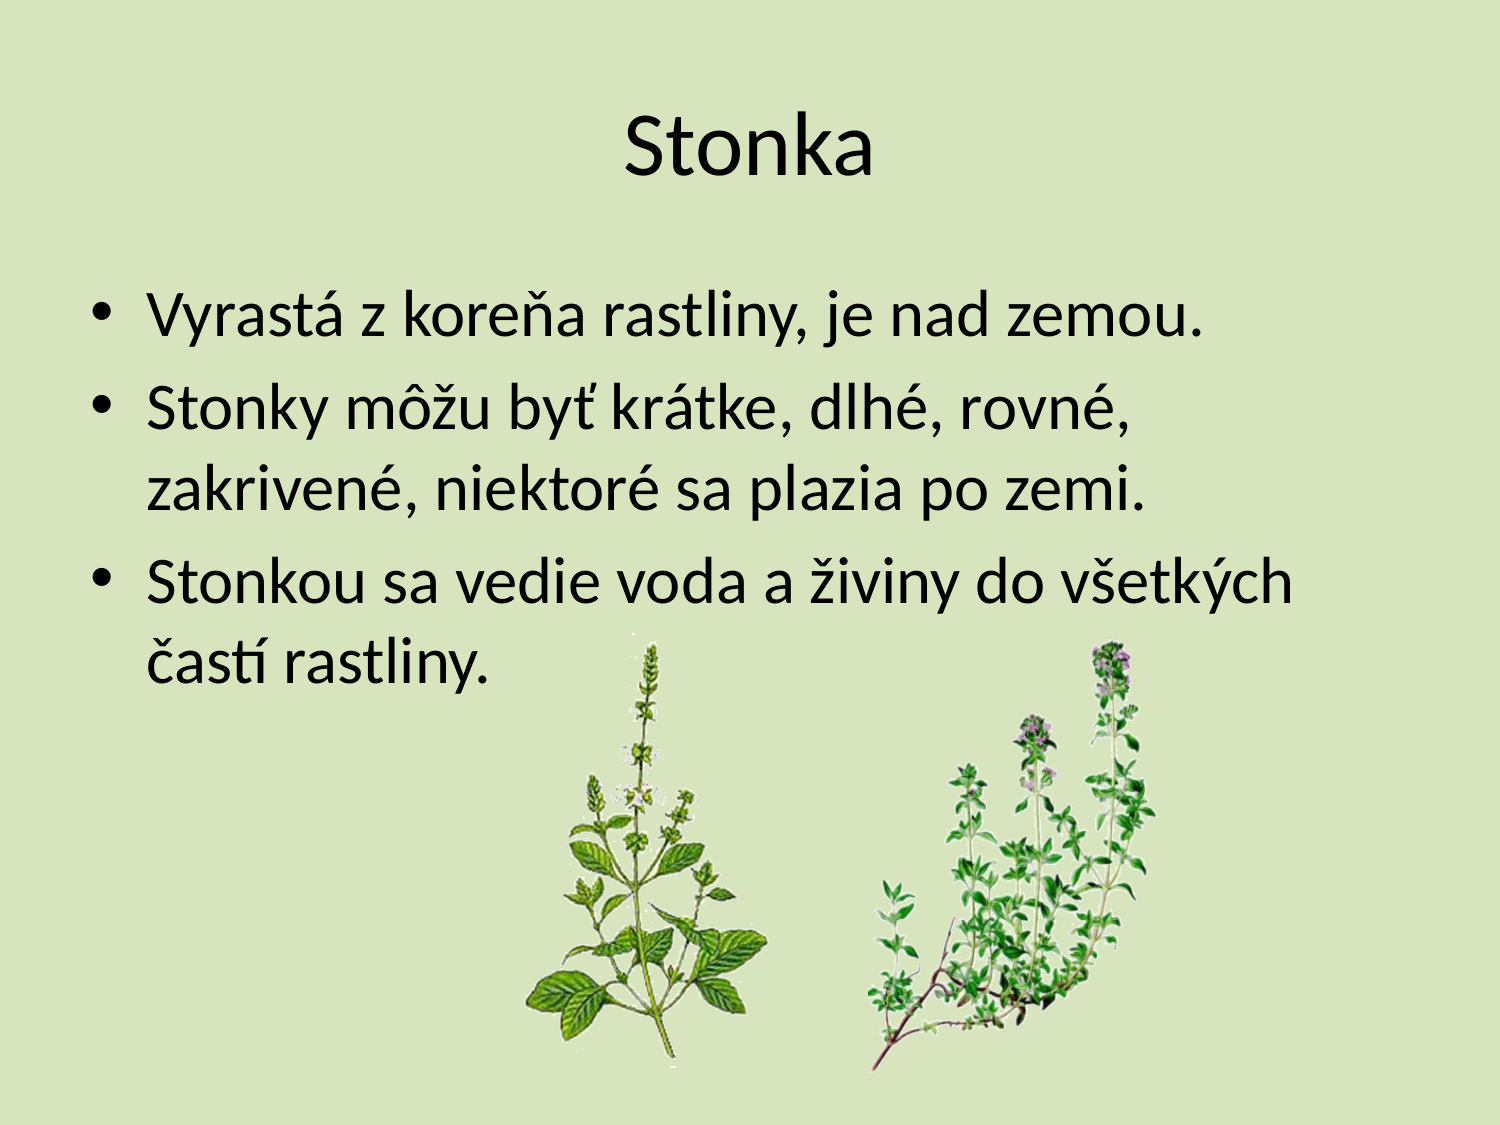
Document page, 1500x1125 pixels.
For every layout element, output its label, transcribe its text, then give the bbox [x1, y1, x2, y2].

picture [867, 633, 1164, 1080]
list Vyrastá z koreňa rastliny, je nad zemou. Stonky môžu byť krátke, dlhé, rovné, zakrivené, niektoré sa plazia po zemi. Stonkou sa vedie voda a živiny do všetkých častí rastliny. [75, 262, 1425, 1005]
title Stonka [75, 45, 1425, 233]
picture [513, 633, 774, 1068]
